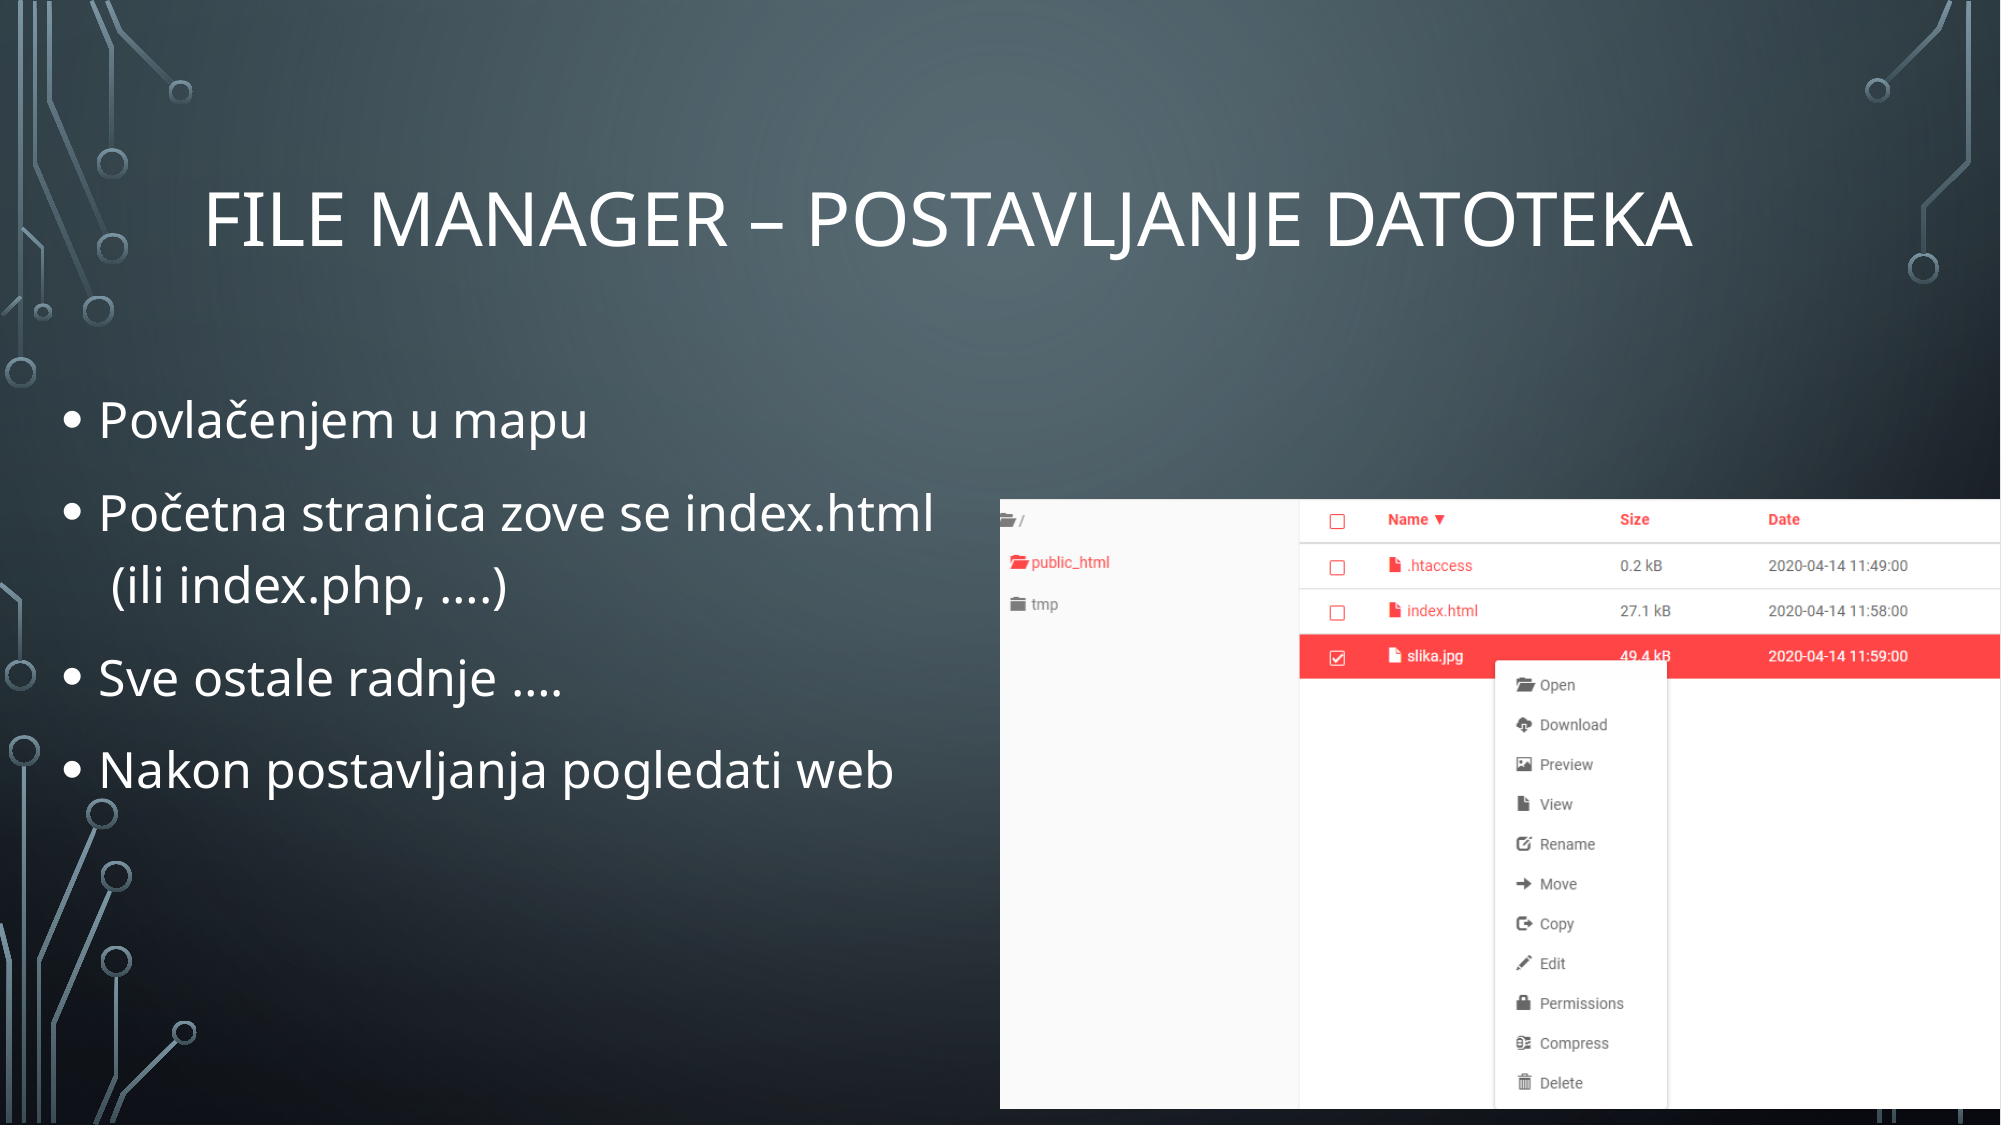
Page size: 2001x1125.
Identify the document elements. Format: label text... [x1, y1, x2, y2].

list Povlačenjem u mapu Početna stranica zove se index.html (ili index.php, ….) Sve ostale radnje …. Nakon postavljanja pogledati web [46, 369, 1813, 950]
title File manager – postavljanje datoteka [187, 101, 1813, 344]
picture [1000, 499, 2000, 1109]
